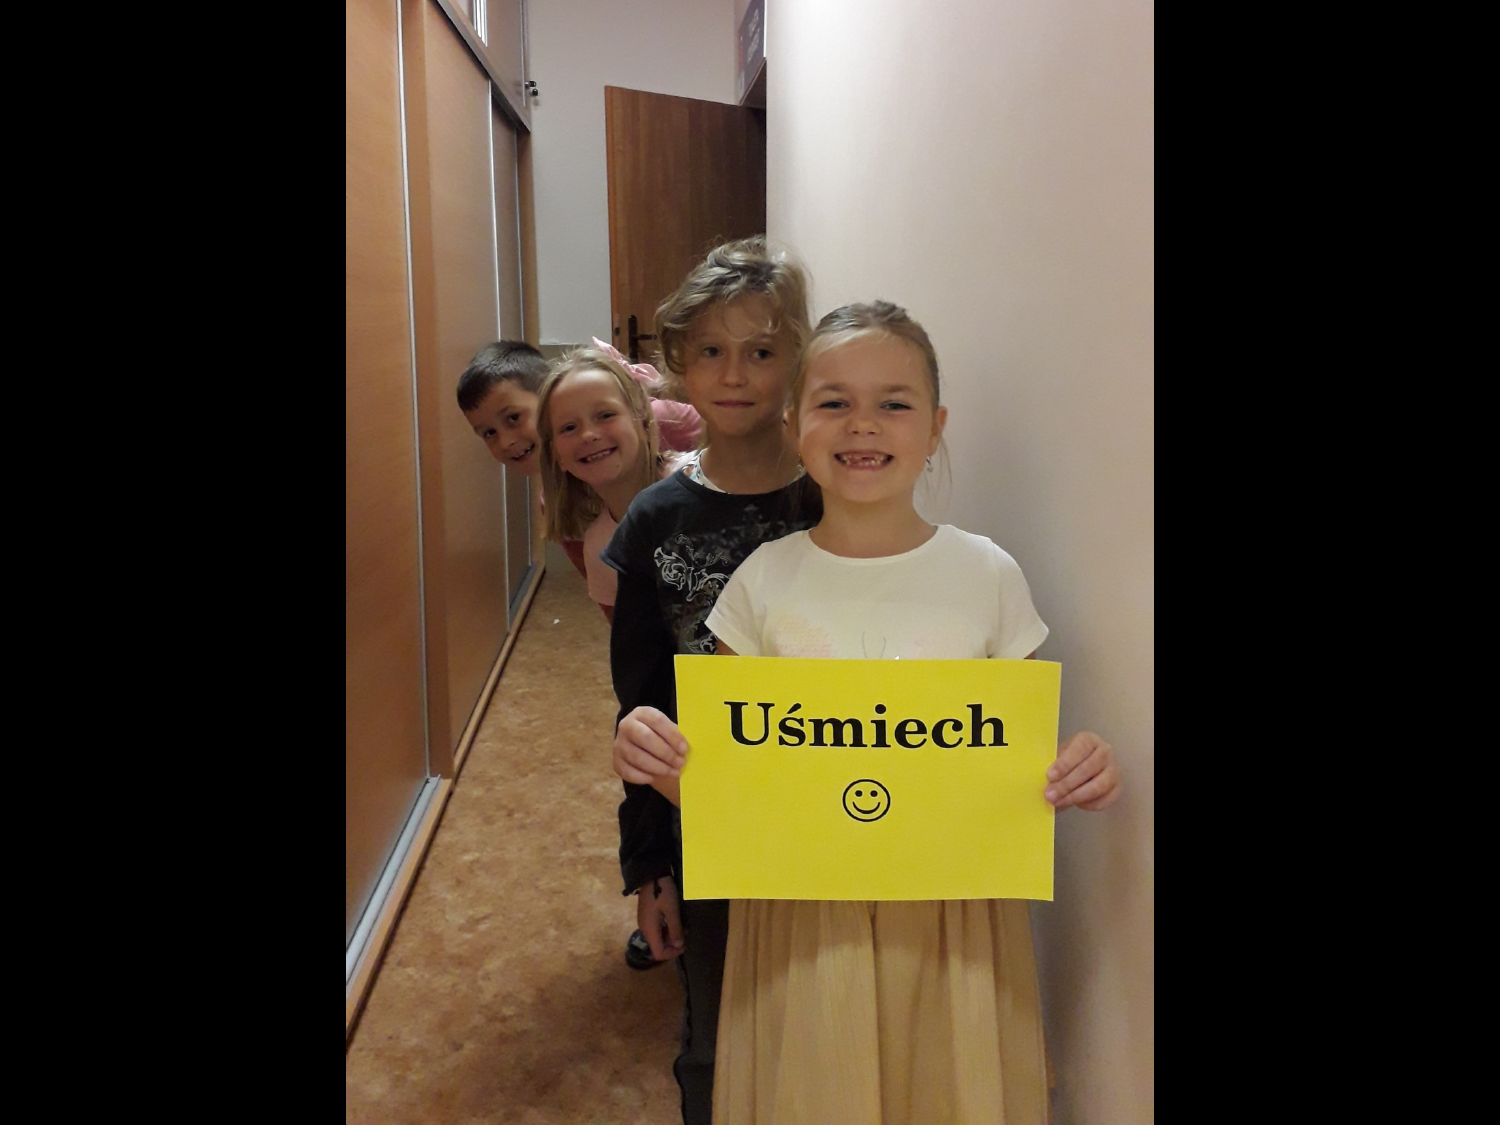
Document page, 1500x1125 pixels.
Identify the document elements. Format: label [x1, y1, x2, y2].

picture [345, 0, 1155, 1125]
